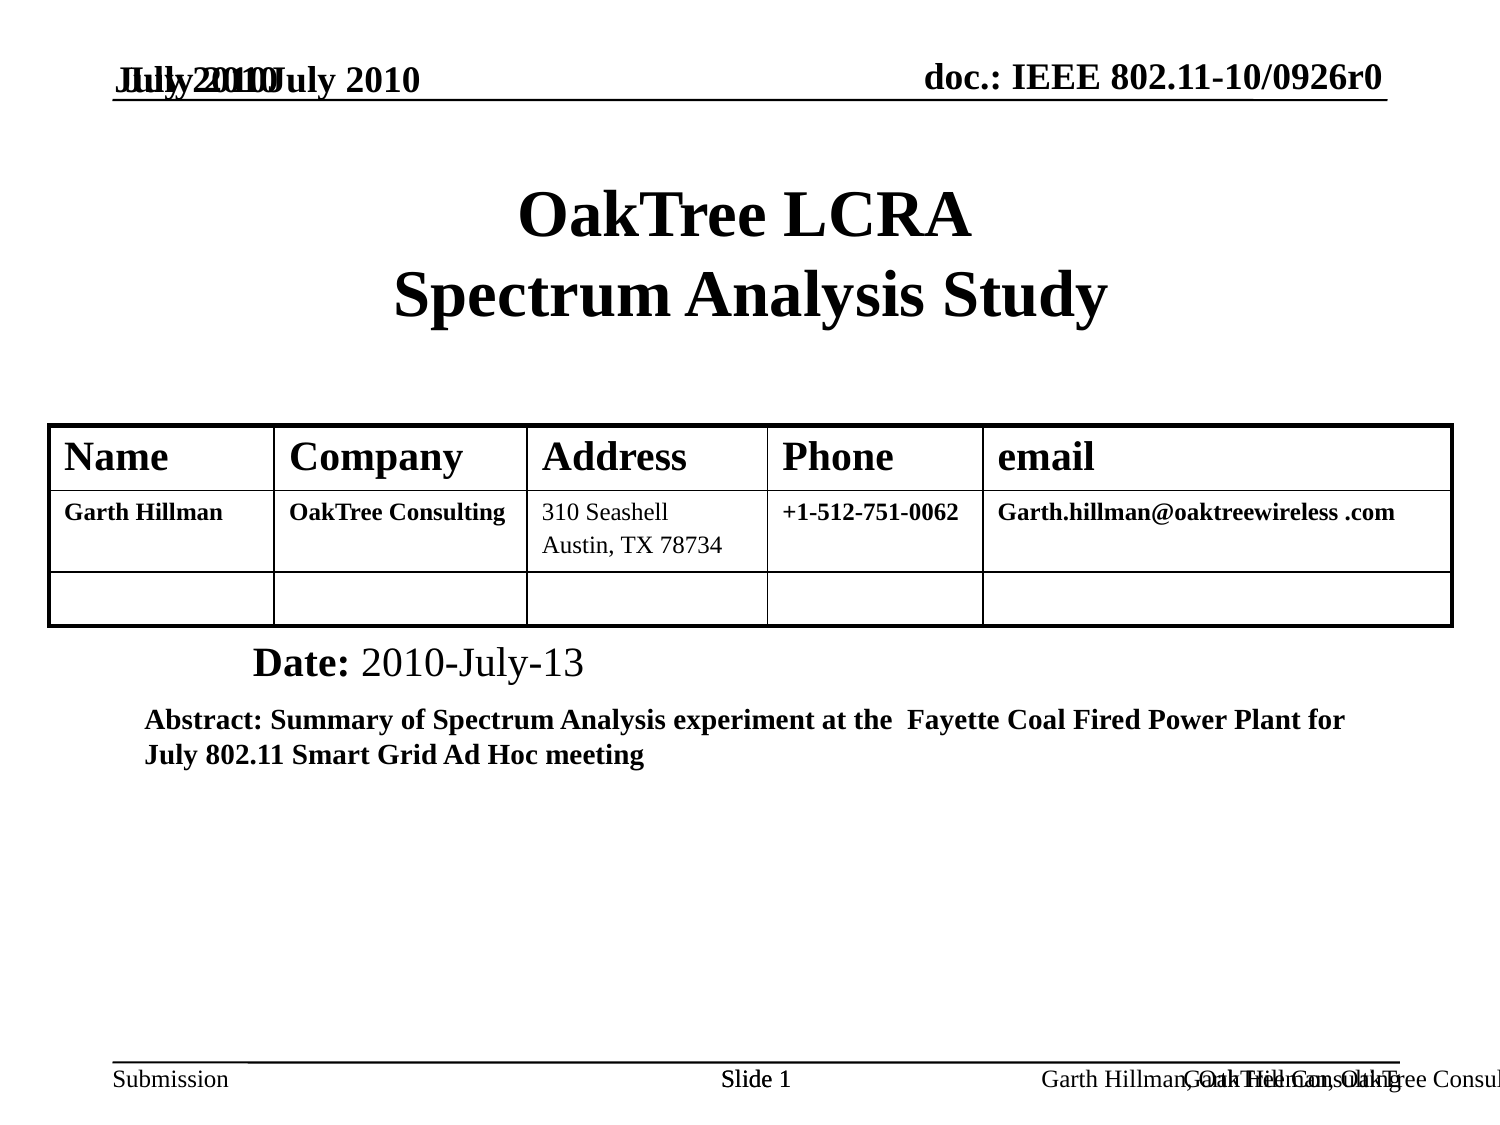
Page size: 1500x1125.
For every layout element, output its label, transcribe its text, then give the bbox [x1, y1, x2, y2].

table_cell [768, 573, 982, 624]
text_box Slide 1 [675, 1062, 838, 1093]
text_box Garth Hillman, OakTree Consulting [1183, 1062, 1500, 1093]
table_header Name [51, 428, 273, 490]
text_box Abstract: Summary of Spectrum Analysis experiment at the Fayette Coal Fired Power Plant for July 802.11 Smart Grid Ad Hoc meeting [129, 692, 1390, 778]
footer Garth Hillman, OakTree Consulting [962, 1061, 1402, 1093]
table_header email [984, 428, 1450, 490]
table_cell [51, 573, 273, 624]
table_cell [984, 573, 1450, 624]
list Date: 2010-July-13 [106, 628, 732, 701]
table_cell Garth Hillman [51, 491, 273, 571]
table_header Phone [768, 428, 982, 490]
table_cell Garth.hillman@oaktreewireless .com [984, 491, 1450, 571]
table_cell 310 Seashell Austin, TX 78734 [528, 491, 767, 571]
table_cell [275, 573, 526, 624]
text_box July 2010 [125, 54, 279, 100]
title OakTree LCRA Spectrum Analysis Study [43, 179, 1461, 320]
table_cell [528, 573, 767, 624]
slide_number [114, 54, 443, 101]
table_header Company [275, 428, 526, 490]
table_cell OakTree Consulting [275, 491, 526, 571]
table_header Address [528, 428, 767, 490]
table_cell +1-512-751-0062 [768, 491, 982, 571]
